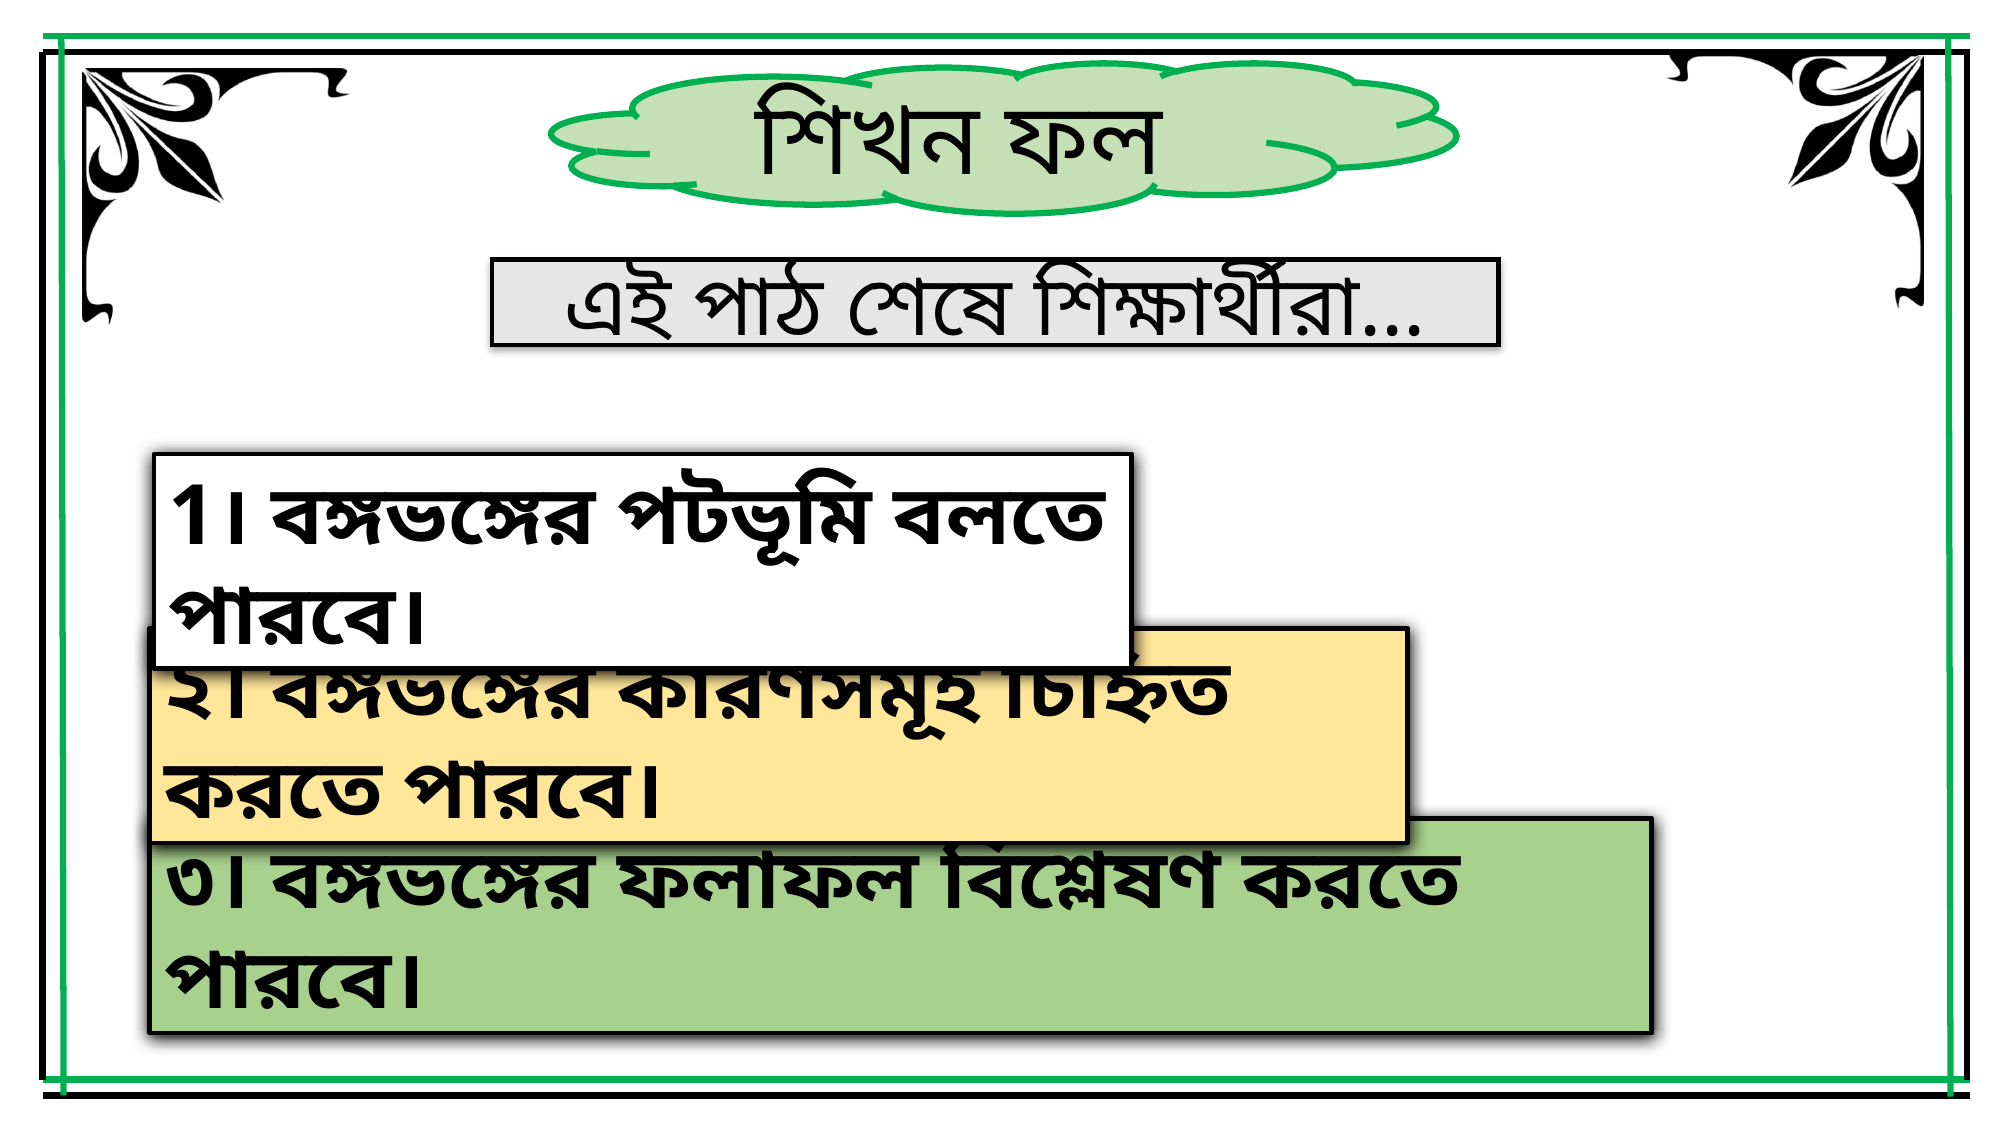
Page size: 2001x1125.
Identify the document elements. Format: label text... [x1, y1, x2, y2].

picture [1666, 52, 1924, 309]
text_box ২। বঙ্গভঙ্গের কারণসমূহ চিহ্নিত করতে পারবে। [149, 628, 1408, 843]
text_box 1। বঙ্গভঙ্গের পটভূমি বলতে পারবে। [154, 454, 1132, 669]
text_box শিখন ফল [549, 62, 1458, 215]
text_box এই পাঠ শেষে শিক্ষার্থীরা... [491, 259, 1499, 346]
text_box ৩। বঙ্গভঙ্গের ফলাফল বিশ্লেষণ করতে পারবে। [149, 818, 1652, 1033]
picture [82, 68, 350, 325]
